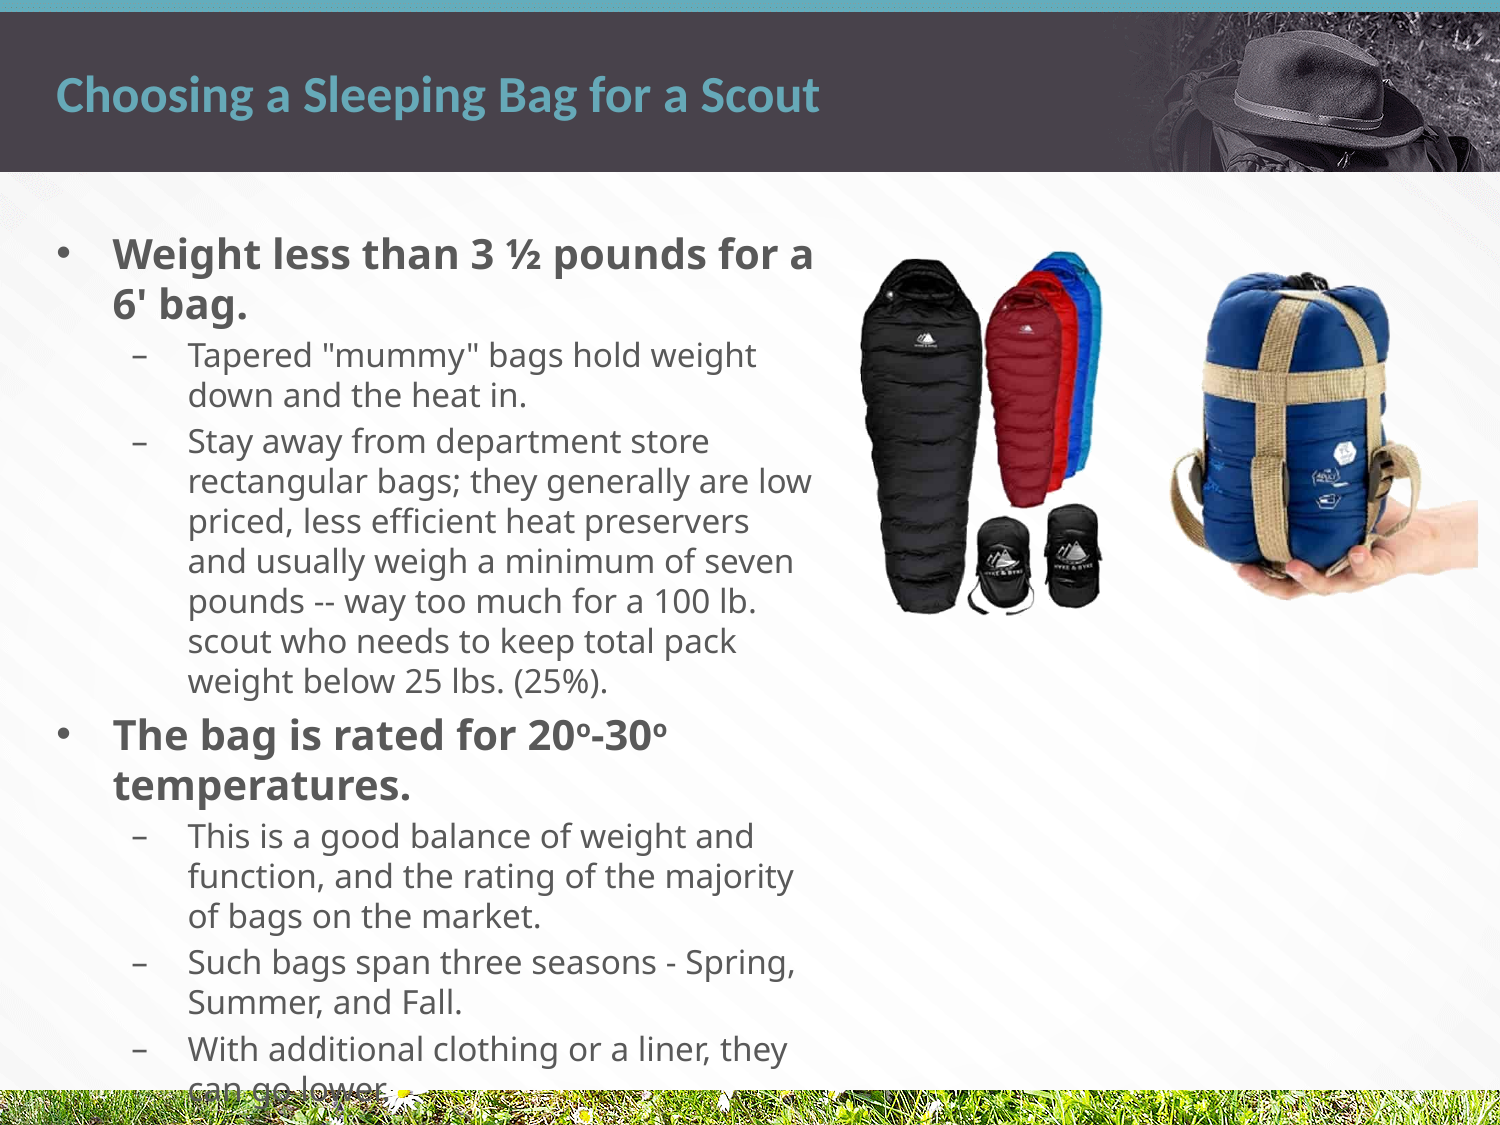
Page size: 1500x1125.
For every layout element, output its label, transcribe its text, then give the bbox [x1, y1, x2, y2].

picture [0, 0, 1500, 1125]
list Weight less than 3 ½ pounds for a 6' bag. Tapered "mummy" bags hold weight down and the heat in. Stay away from department store rectangular bags; they generally are low priced, less efficient heat preservers and usually weigh a minimum of seven pounds -- way too much for a 100 lb. scout who needs to keep total pack weight below 25 lbs. (25%). The bag is rated for 20o-30o temperatures. This is a good balance of weight and function, and the rating of the majority of bags on the market. Such bags span three seasons - Spring, Summer, and Fall. With additional clothing or a liner, they can go lower. [41, 219, 833, 1071]
title Choosing a Sleeping Bag for a Scout [41, 25, 1424, 157]
